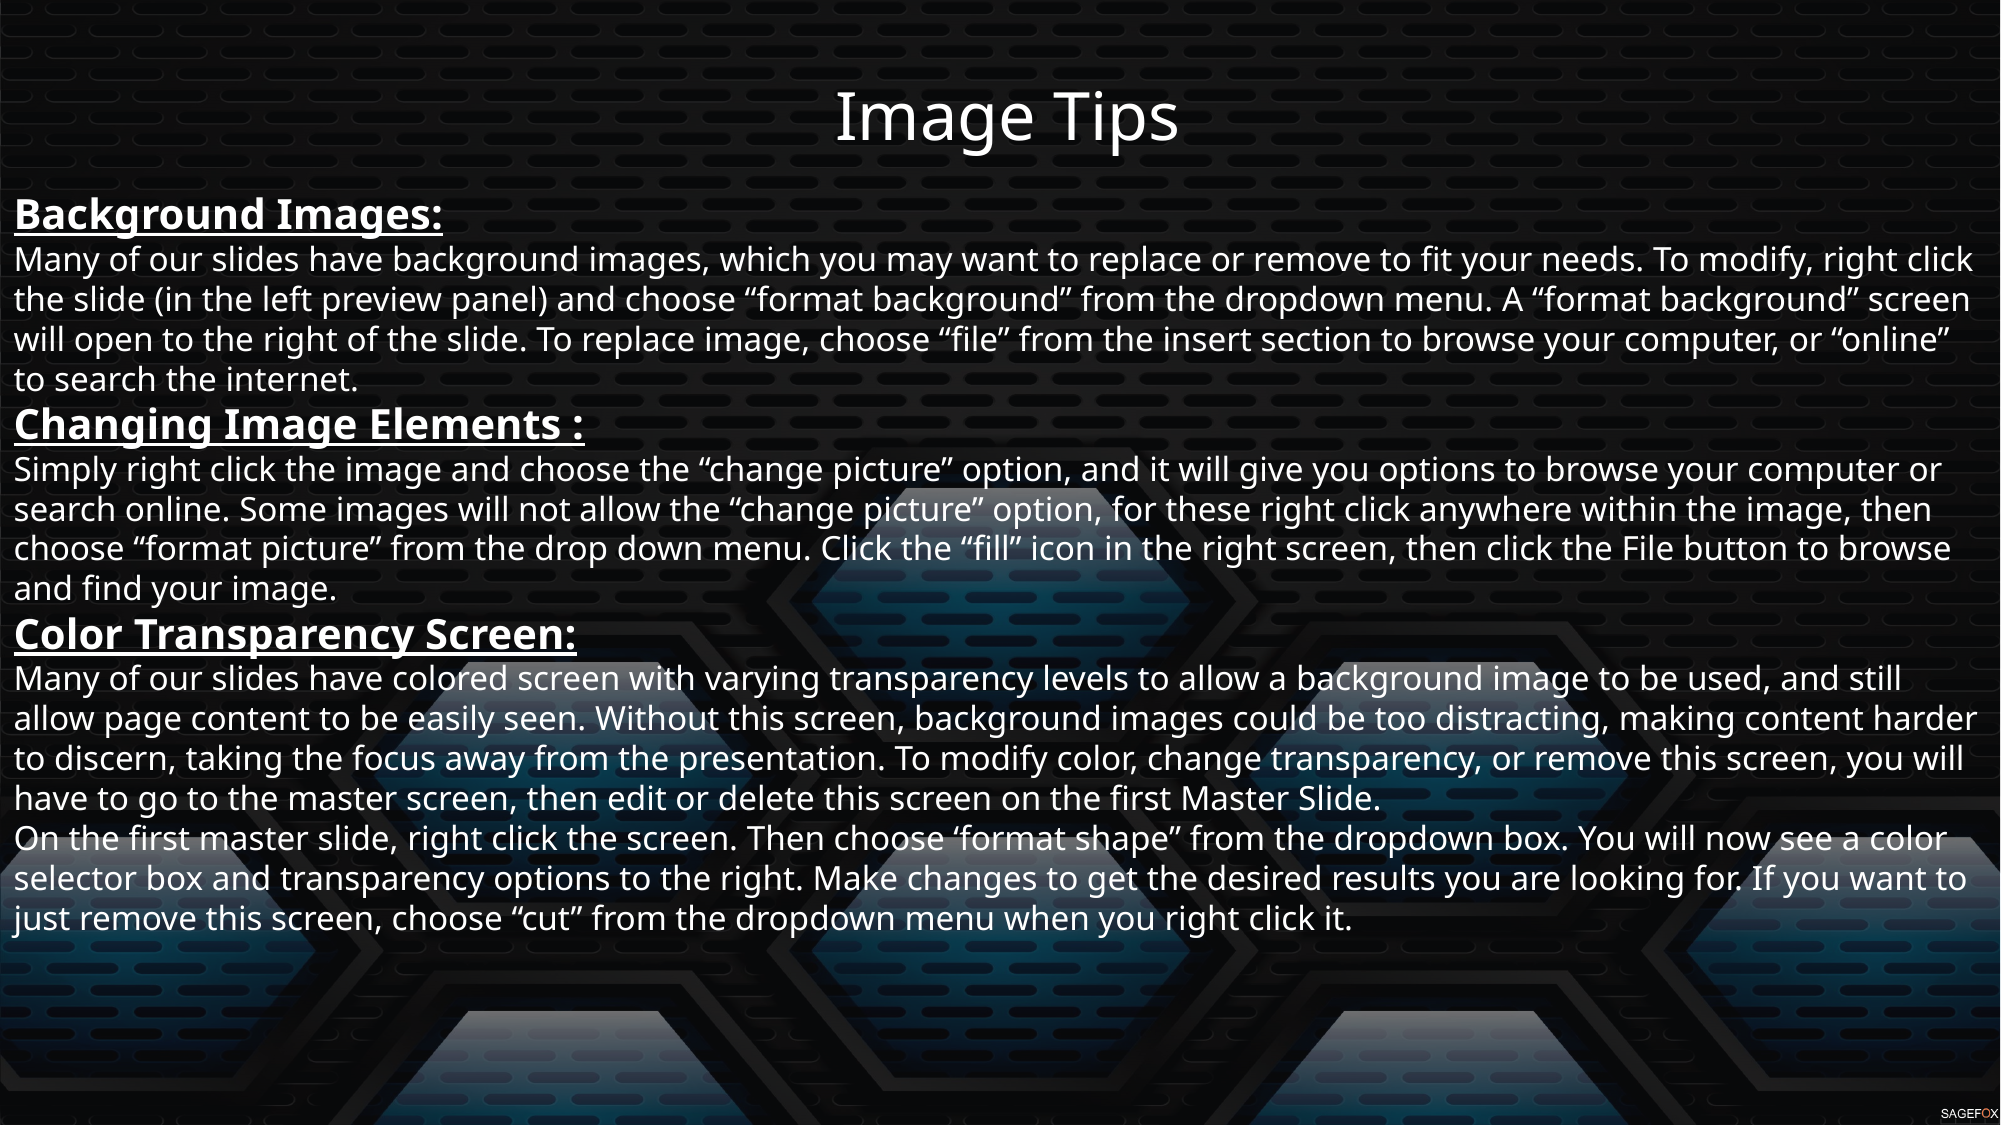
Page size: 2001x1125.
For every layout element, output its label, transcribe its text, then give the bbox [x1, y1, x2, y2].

text_box Background Images: Many of our slides have background images, which you may want to replace or remove to fit your needs. To modify, right click the slide (in the left preview panel) and choose “format background” from the dropdown menu. A “format background” screen will open to the right of the slide. To replace image, choose “file” from the insert section to browse your computer, or “online” to search the internet. Changing Image Elements : Simply right click the image and choose the “change picture” option, and it will give you options to browse your computer or search online. Some images will not allow the “change picture” option, for these right click anywhere within the image, then choose “format picture” from the drop down menu. Click the “fill” icon in the right screen, then click the File button to browse and find your image. Color Transparency Screen: Many of our slides have colored screen with varying transparency levels to allow a background image to be used, and still allow page content to be easily seen. Without this screen, background images could be too distracting, making content harder to discern, taking the focus away from the presentation. To modify color, change transparency, or remove this screen, you will have to go to the master screen, then edit or delete this screen on the first Master Slide. On the first master slide, right click the screen. Then choose ‘format shape” from the dropdown box. You will now see a color selector box and transparency options to the right. Make changes to get the desired results you are looking for. If you want to just remove this screen, choose “cut” from the dropdown menu when you right click it. [0, 0, 2000, 1125]
title Image Tips [597, 59, 1420, 177]
